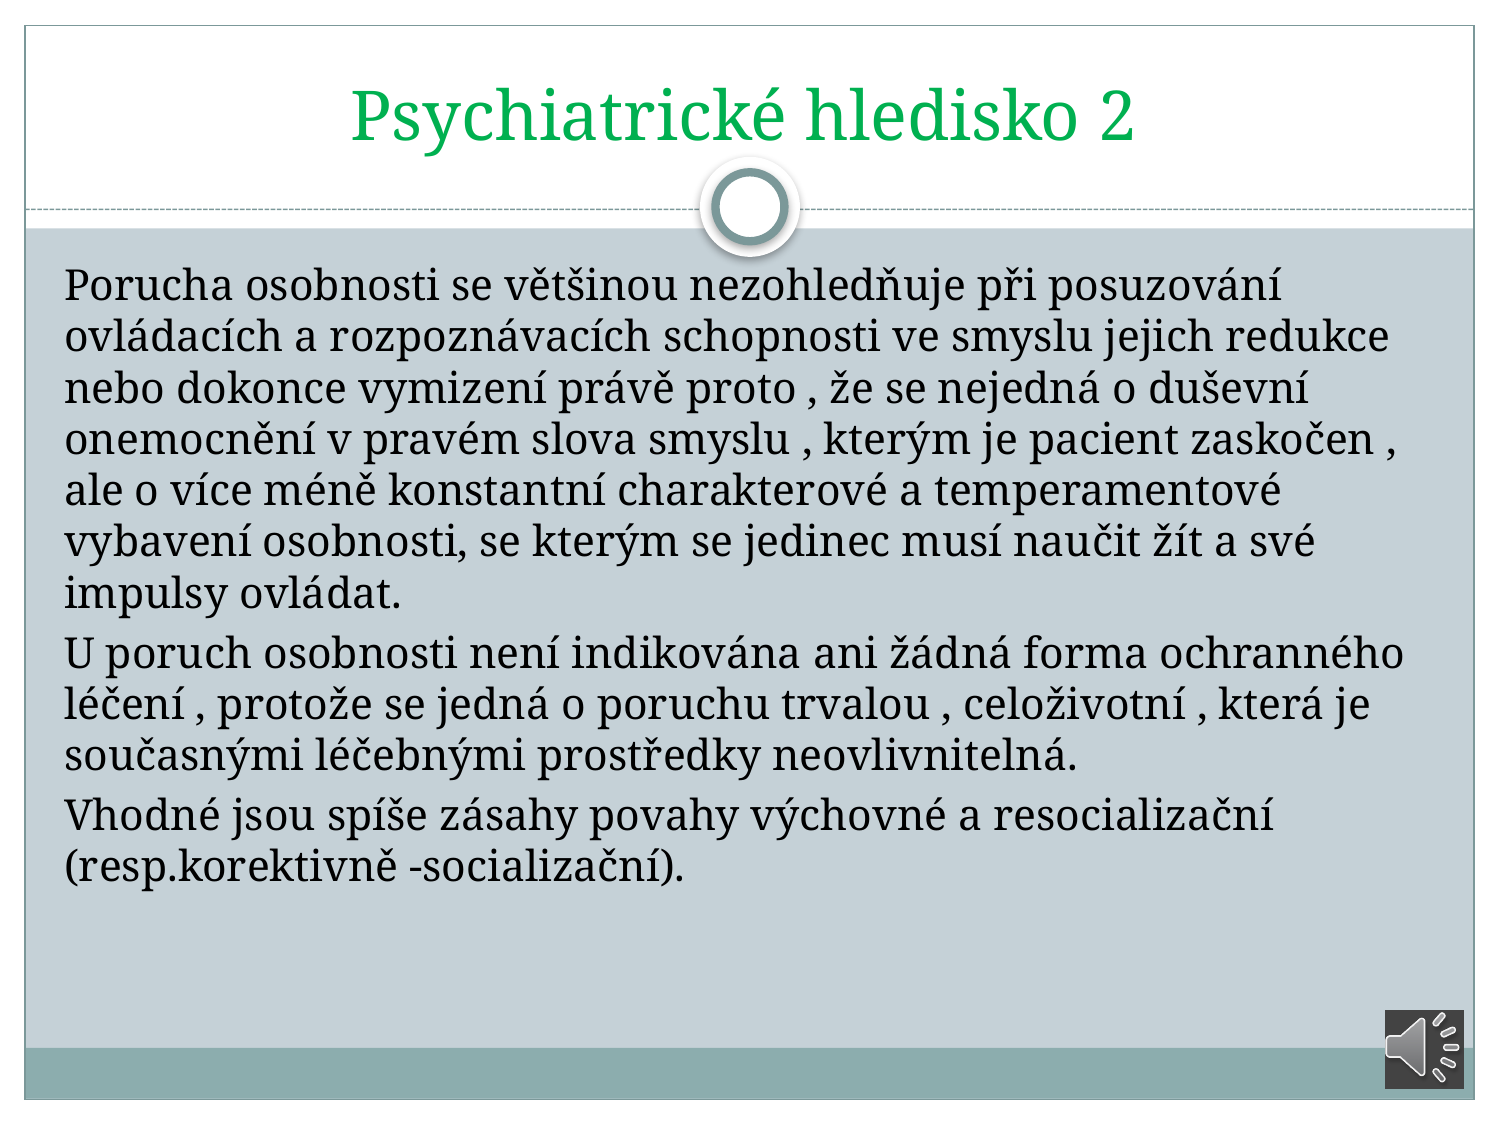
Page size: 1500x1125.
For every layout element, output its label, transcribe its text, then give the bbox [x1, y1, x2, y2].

picture [1384, 1009, 1465, 1090]
list Porucha osobnosti se většinou nezohledňuje při posuzování ovládacích a rozpoznávacích schopnosti ve smyslu jejich redukce nebo dokonce vymizení právě proto , že se nejedná o duševní onemocnění v pravém slova smyslu , kterým je pacient zaskočen , ale o více méně konstantní charakterové a temperamentové vybavení osobnosti, se kterým se jedinec musí naučit žít a své impulsy ovládat. U poruch osobnosti není indikována ani žádná forma ochranného léčení , protože se jedná o poruchu trvalou , celoživotní , která je současnými léčebnými prostředky neovlivnitelná. Vhodné jsou spíše zásahy povahy výchovné a resocializační (resp.korektivně -socializační). [49, 250, 1445, 1001]
title Psychiatrické hledisko 2 [53, 37, 1454, 162]
